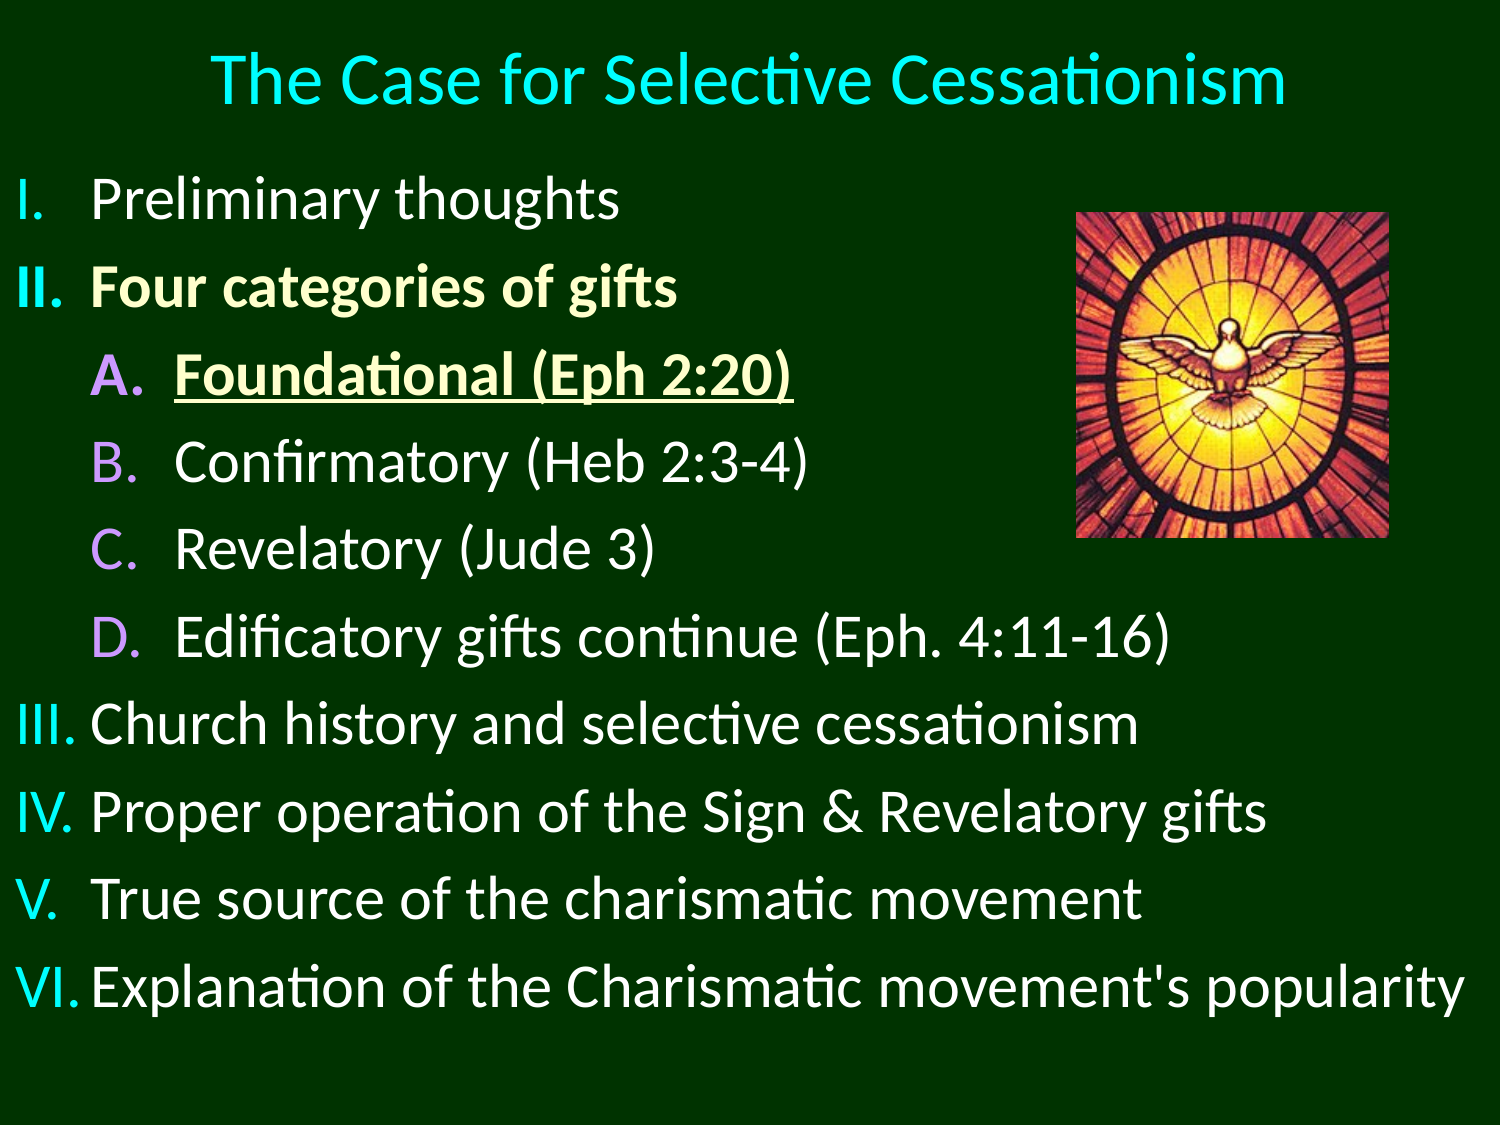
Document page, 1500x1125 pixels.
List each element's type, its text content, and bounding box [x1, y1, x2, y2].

title The Case for Selective Cessationism [112, 24, 1388, 125]
list Preliminary thoughts Four categories of gifts Foundational (Eph 2:20) Confirmatory (Heb 2:3-4) Revelatory (Jude 3) Edificatory gifts continue (Eph. 4:11-16) Church history and selective cessationism Proper operation of the Sign & Revelatory gifts True source of the charismatic movement Explanation of the Charismatic movement's popularity [0, 149, 1500, 1076]
picture [1075, 212, 1389, 538]
